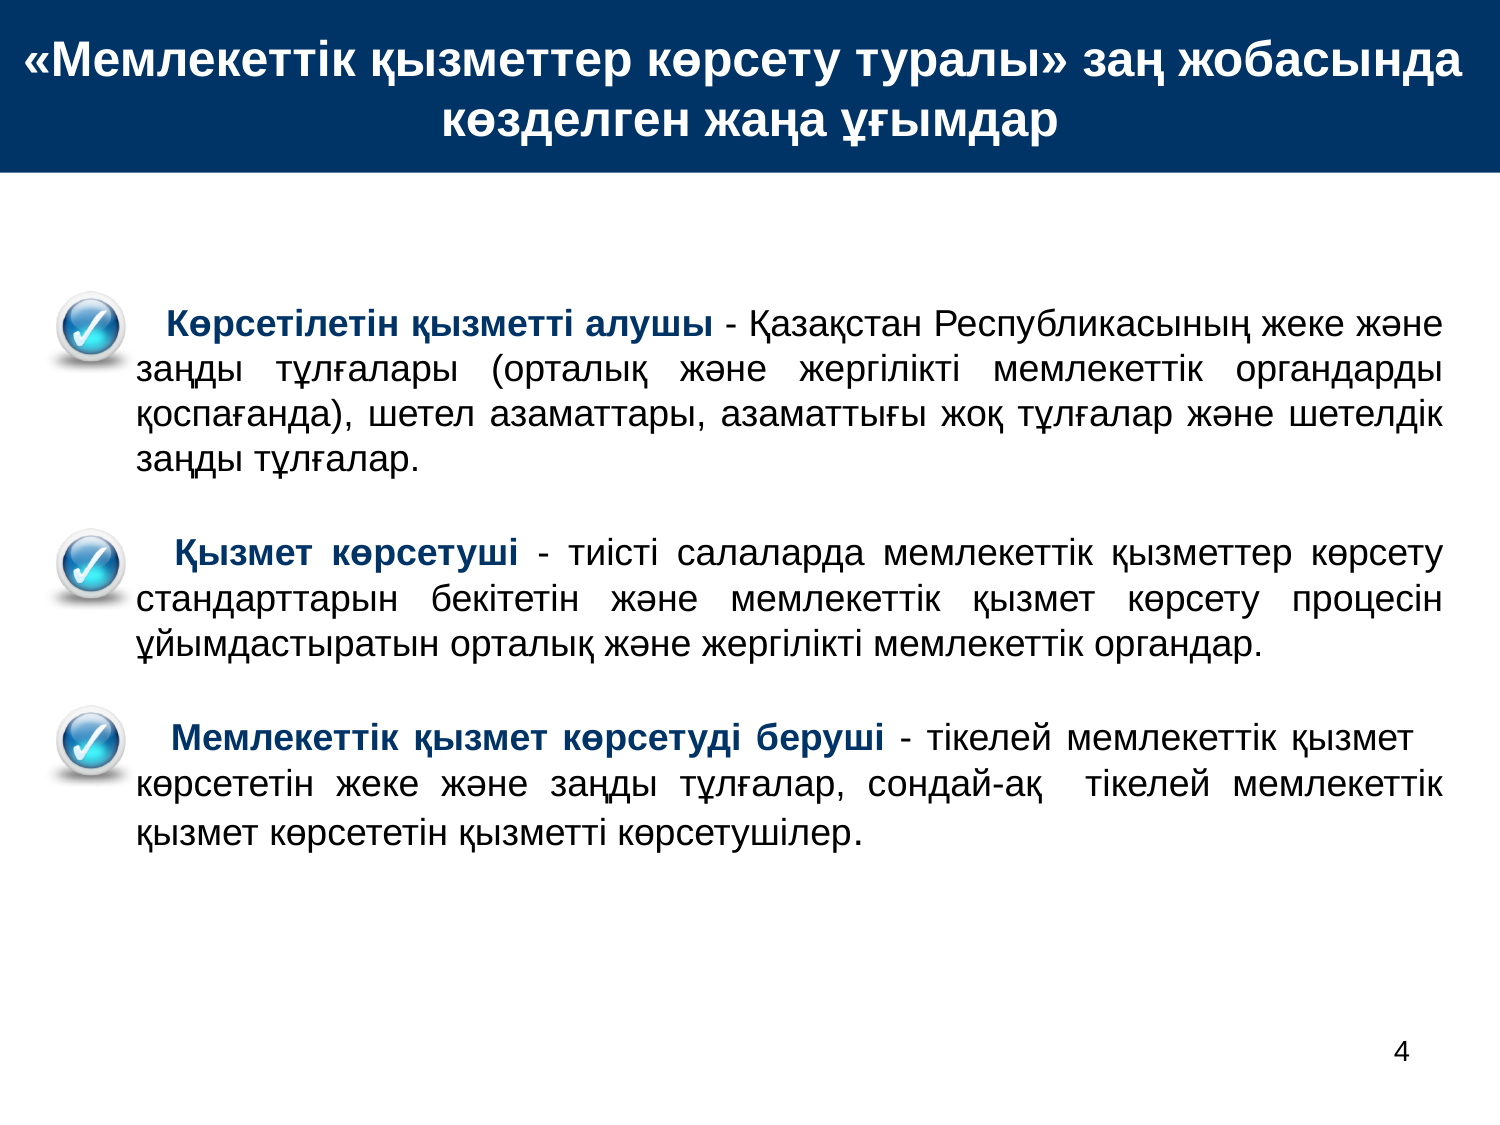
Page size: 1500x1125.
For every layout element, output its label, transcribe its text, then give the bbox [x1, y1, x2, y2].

picture [40, 278, 140, 377]
text_box Көрсетілетін қызметті алушы - Қазақстан Республикасының жеке және заңды тұлғалары (орталық және жергілікті мемлекеттік органдарды қоспағанда), шетел азаматтары, азаматтығы жоқ тұлғалар және шетелдік заңды тұлғалар. Қызмет көрсетуші - тиісті салаларда мемлекеттік қызметтер көрсету стандарттарын бекітетін және мемлекеттік қызмет көрсету процесін ұйымдастыратын орталық және жергілікті мемлекеттік органдар. Мемлекеттік қызмет көрсетуді беруші - тікелей мемлекеттік қызмет көрсететін жеке және заңды тұлғалар, сондай-ақ тікелей мемлекеттік қызмет көрсететін қызметті көрсетушілер. [64, 290, 1459, 862]
text_box «Мемлекеттік қызметтер көрсету туралы» заң жобасында көзделген жаңа ұғымдар [0, 0, 1500, 173]
picture [40, 515, 140, 614]
picture [40, 692, 140, 791]
slide_number 4 [1074, 1024, 1425, 1103]
